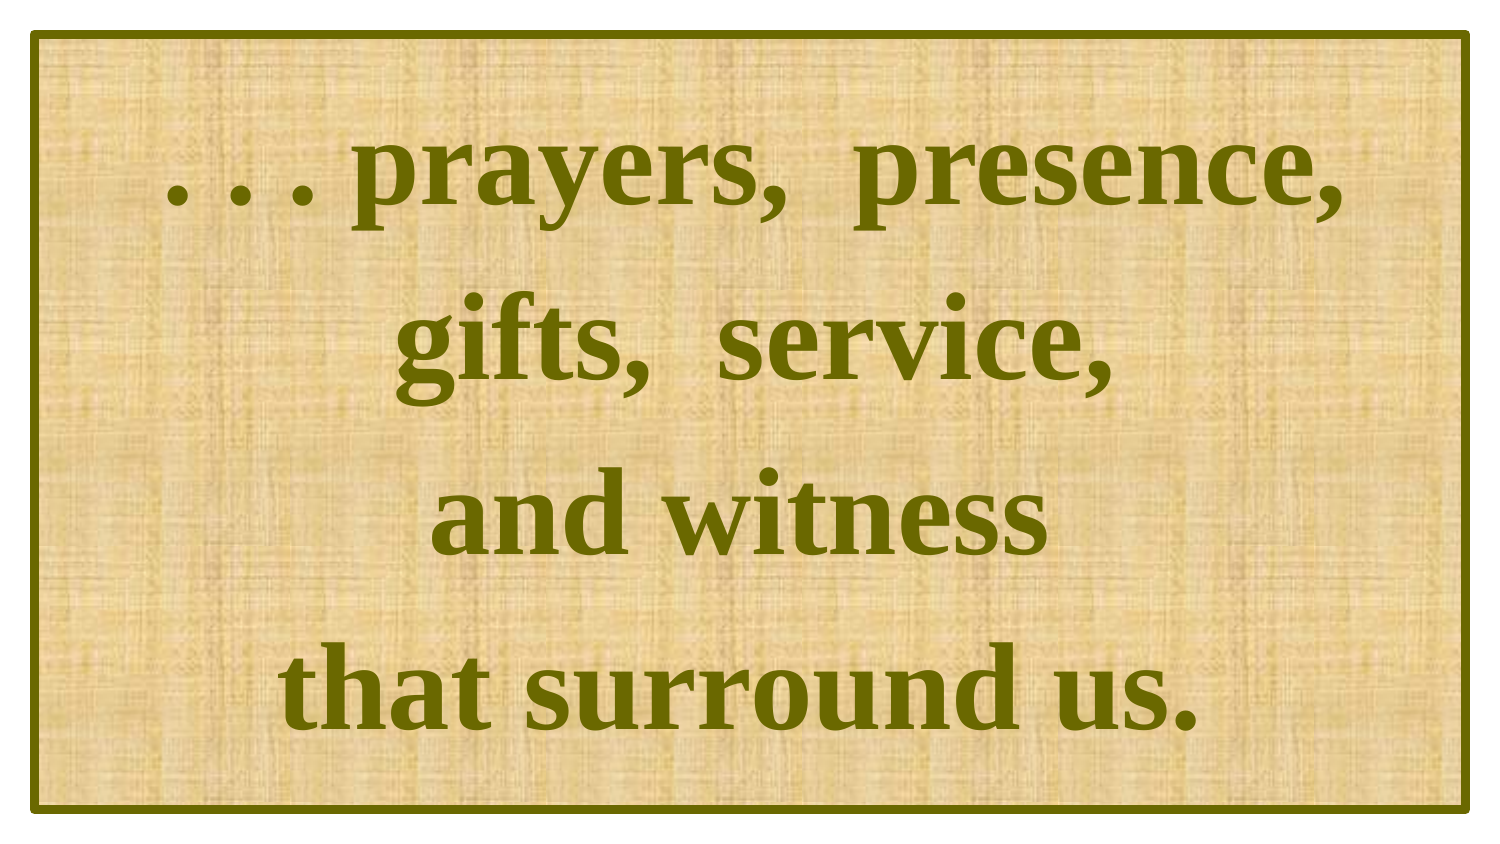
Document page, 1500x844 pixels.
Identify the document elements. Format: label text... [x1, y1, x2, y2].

text_box [32, 32, 1468, 811]
text_box . . . prayers, presence, gifts, service, and witness that surround us. [39, 71, 1471, 762]
